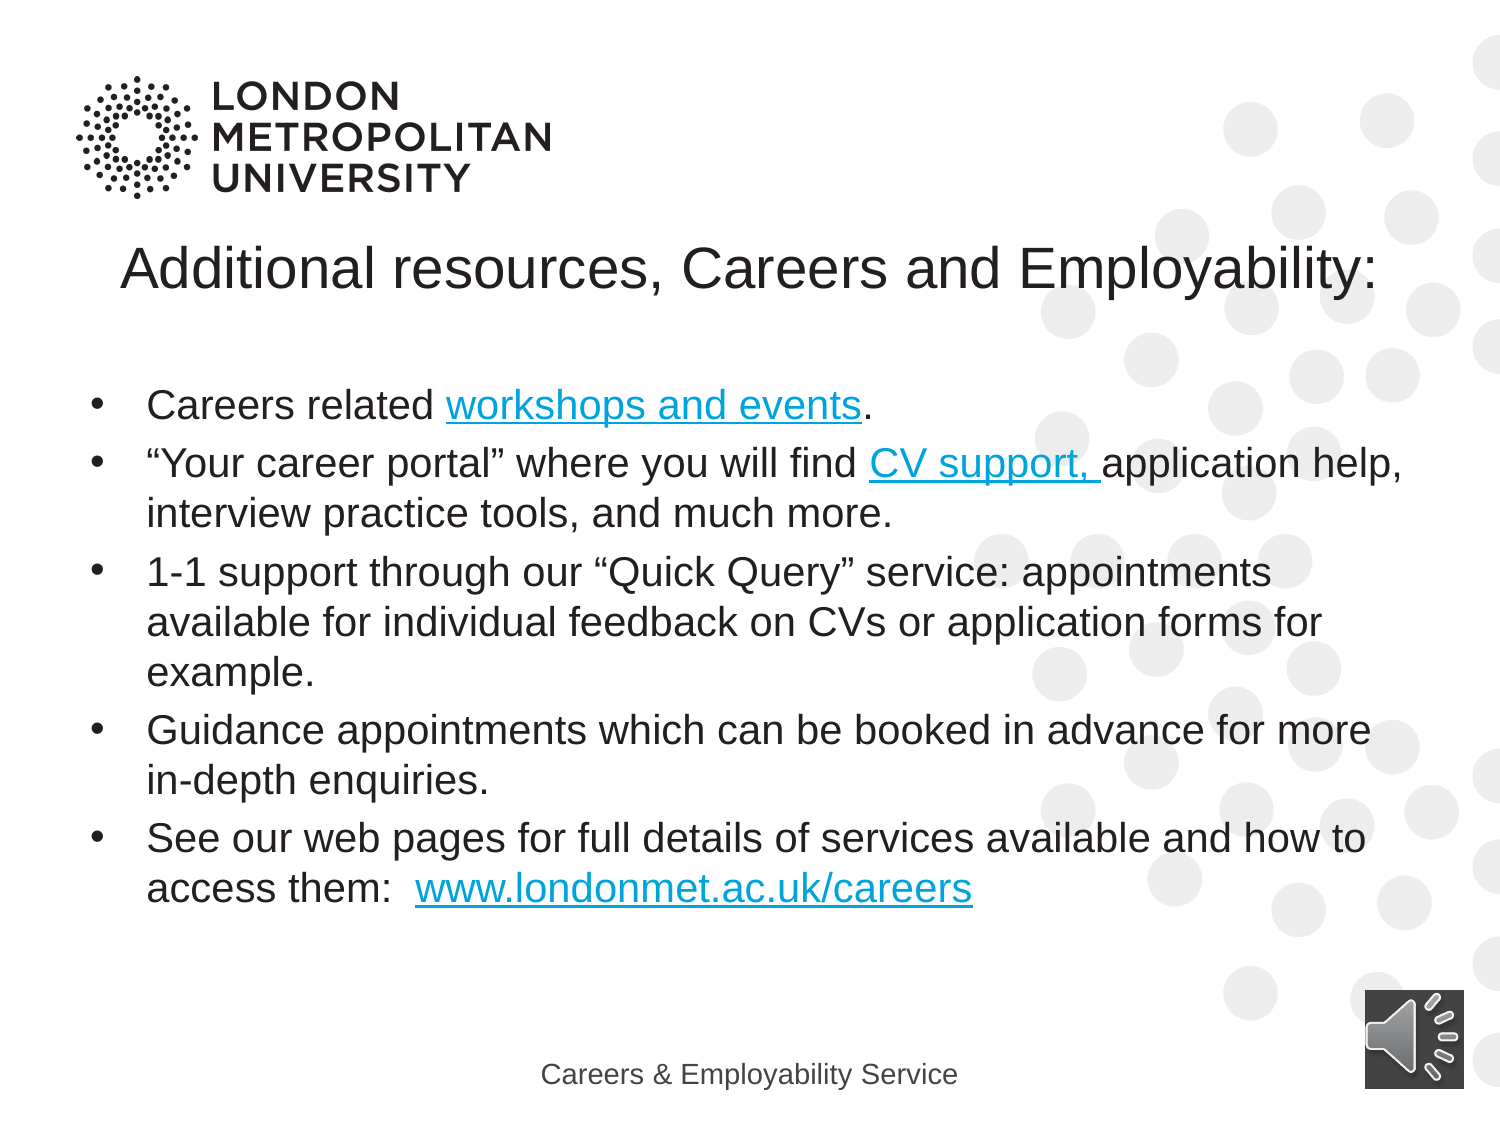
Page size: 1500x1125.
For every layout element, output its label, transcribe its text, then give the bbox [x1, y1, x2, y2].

list Careers related workshops and events. “Your career portal” where you will find CV support, application help, interview practice tools, and much more. 1-1 support through our “Quick Query” service: appointments available for individual feedback on CVs or application forms for example. Guidance appointments which can be booked in advance for more in-depth enquiries. See our web pages for full details of services available and how to access them: www.londonmet.ac.uk/careers [75, 362, 1425, 1018]
slide_number 28 [1074, 1042, 1425, 1103]
title Additional resources, Careers and Employability: [75, 258, 1425, 362]
footer Careers & Employability Service [512, 1042, 988, 1103]
picture [1364, 989, 1465, 1090]
picture [76, 76, 550, 199]
